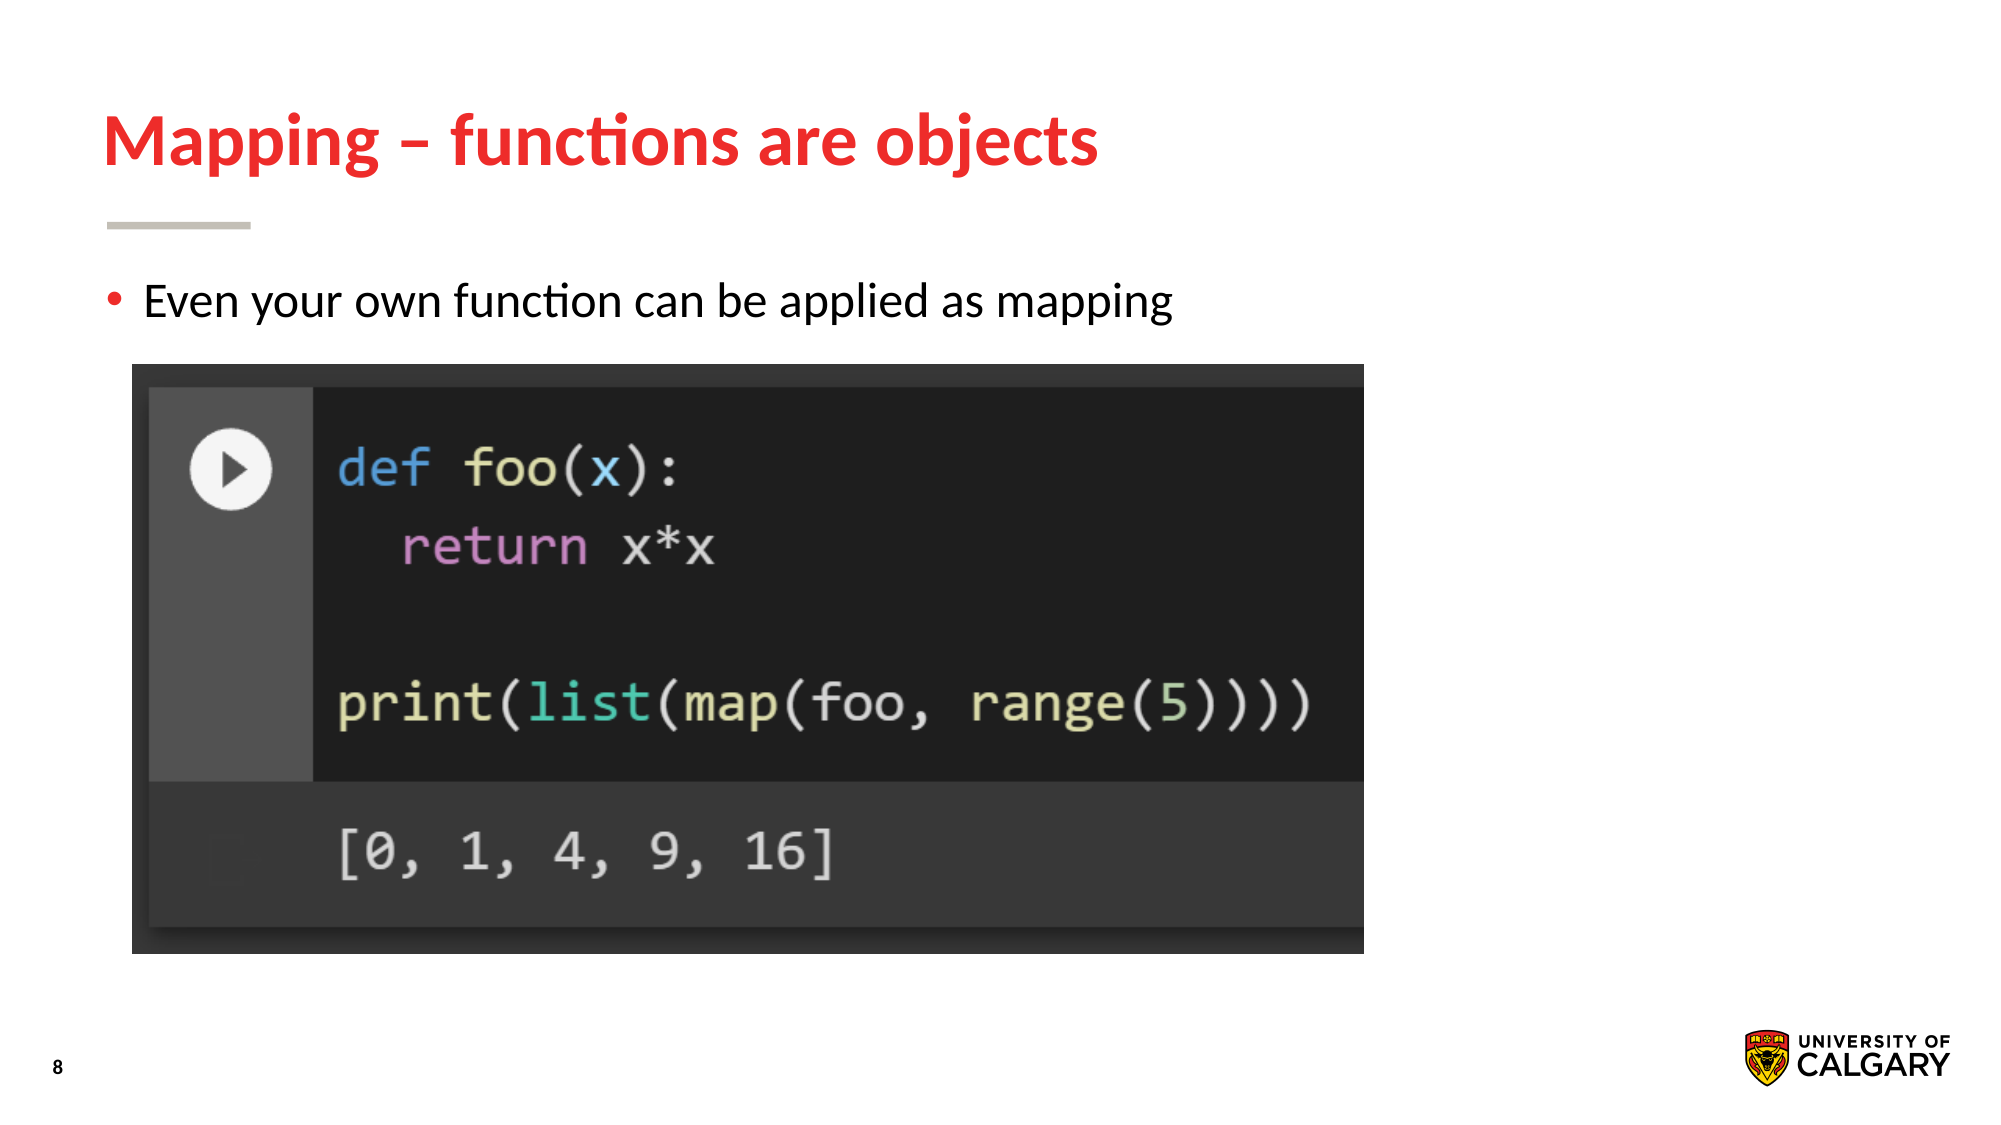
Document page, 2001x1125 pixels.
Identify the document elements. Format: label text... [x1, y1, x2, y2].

title Mapping – functions are objects [87, 60, 1774, 222]
picture [1722, 1012, 1973, 1099]
picture [132, 364, 1364, 954]
list Even your own function can be applied as mapping [91, 266, 1774, 981]
